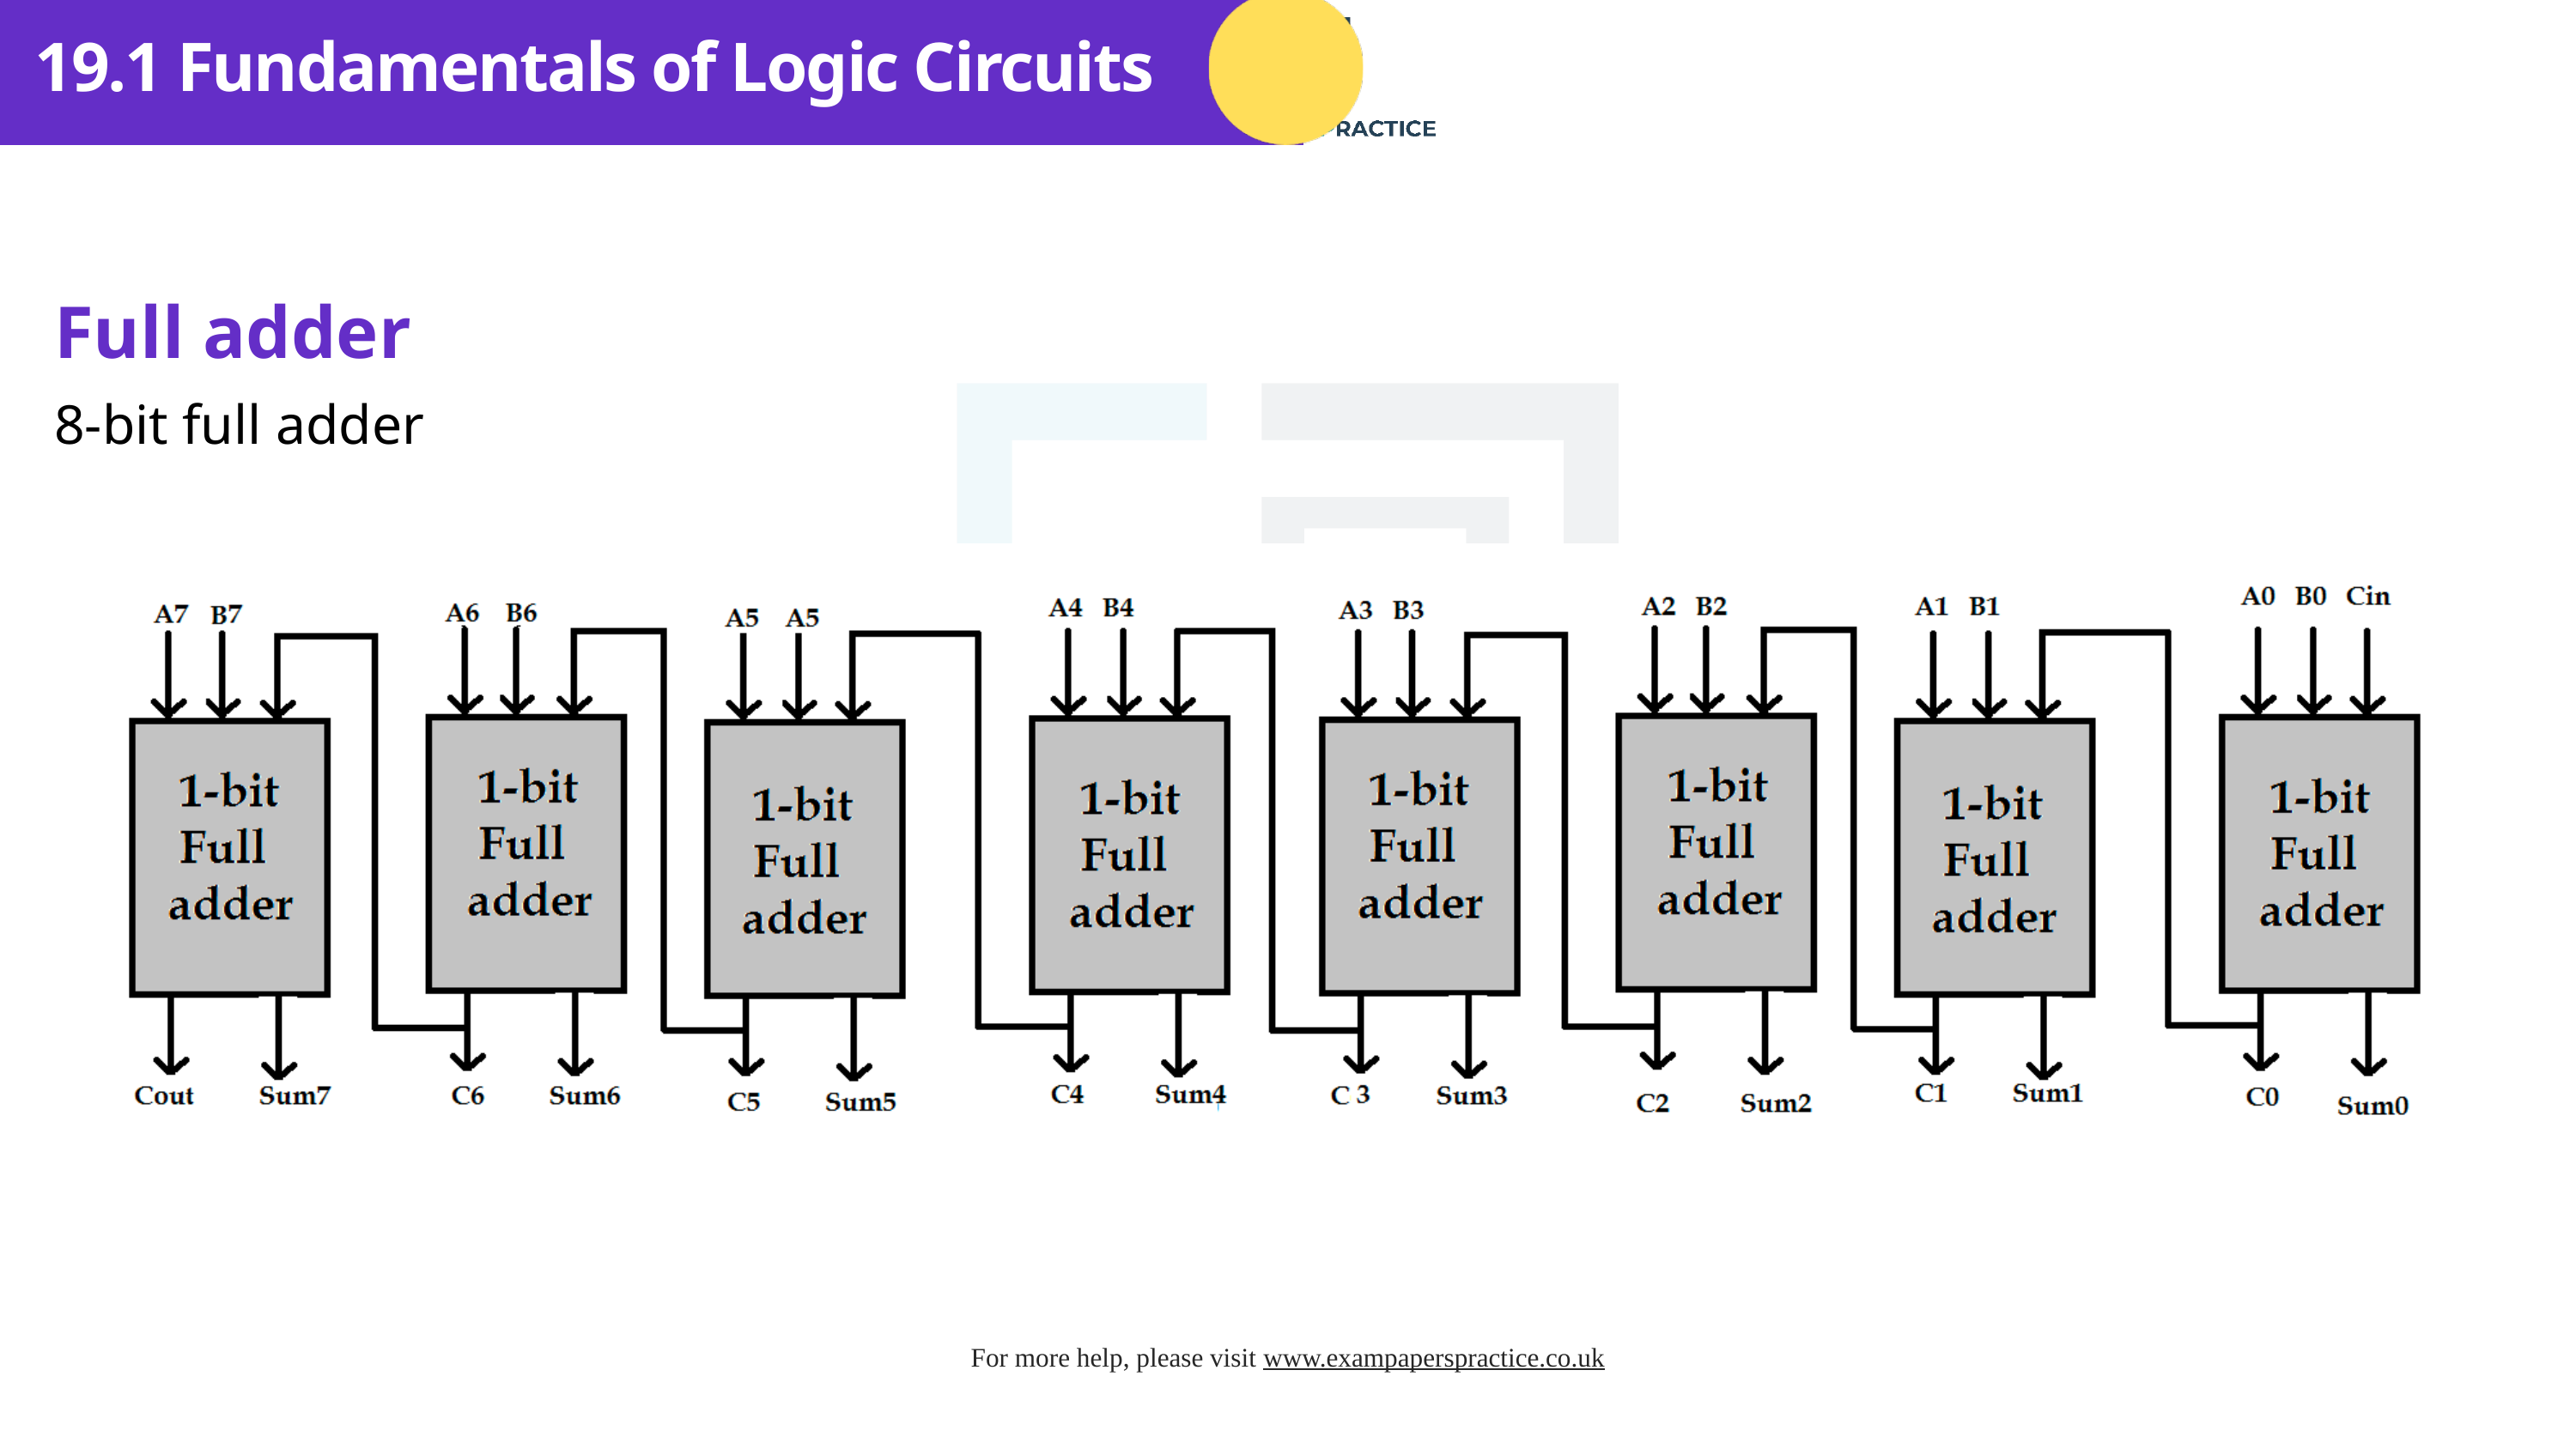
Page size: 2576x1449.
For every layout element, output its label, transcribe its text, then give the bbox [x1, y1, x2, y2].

text_box [24, 543, 2548, 1183]
text_box Full adder [54, 273, 539, 373]
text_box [0, 0, 1304, 146]
text_box [1304, 0, 1364, 145]
text_box 8-bit full adder [54, 379, 799, 455]
